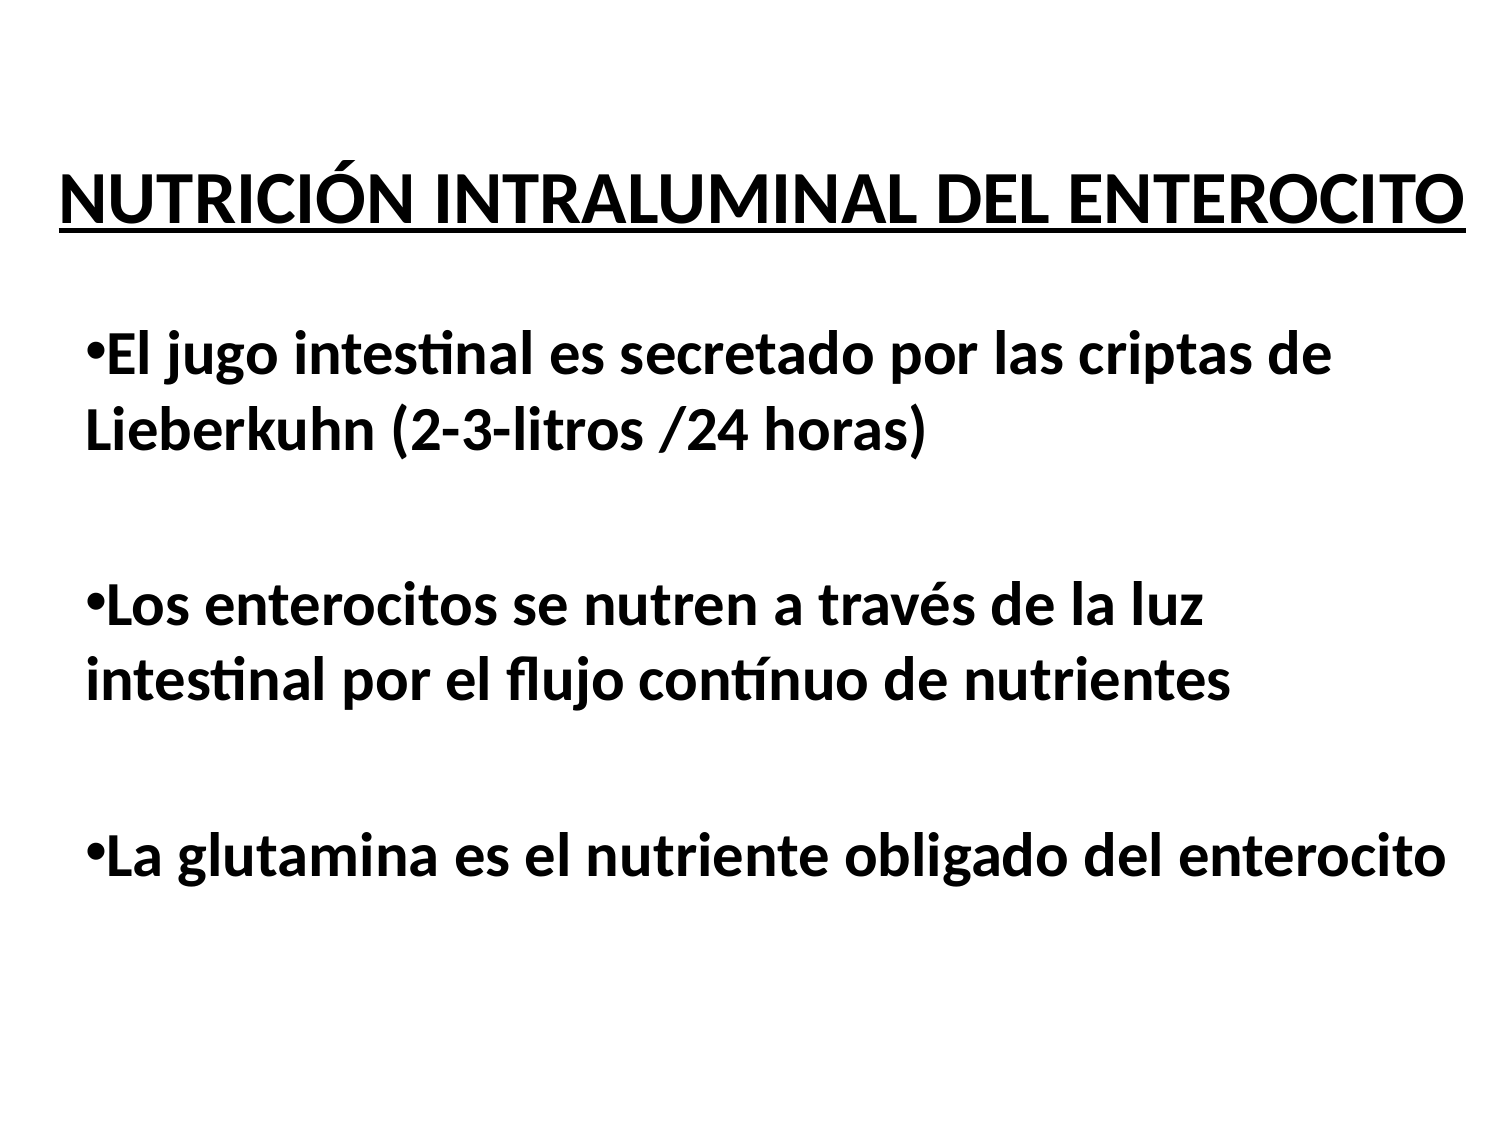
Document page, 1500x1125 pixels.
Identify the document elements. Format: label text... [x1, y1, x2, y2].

subtitle El jugo intestinal es secretado por las criptas de Lieberkuhn (2-3-litros /24 horas) Los enterocitos se nutren a través de la luz intestinal por el flujo contínuo de nutrientes La glutamina es el nutriente obligado del enterocito [70, 304, 1465, 934]
title NUTRICIÓN INTRALUMINAL DEL ENTEROCITO [37, 128, 1488, 258]
